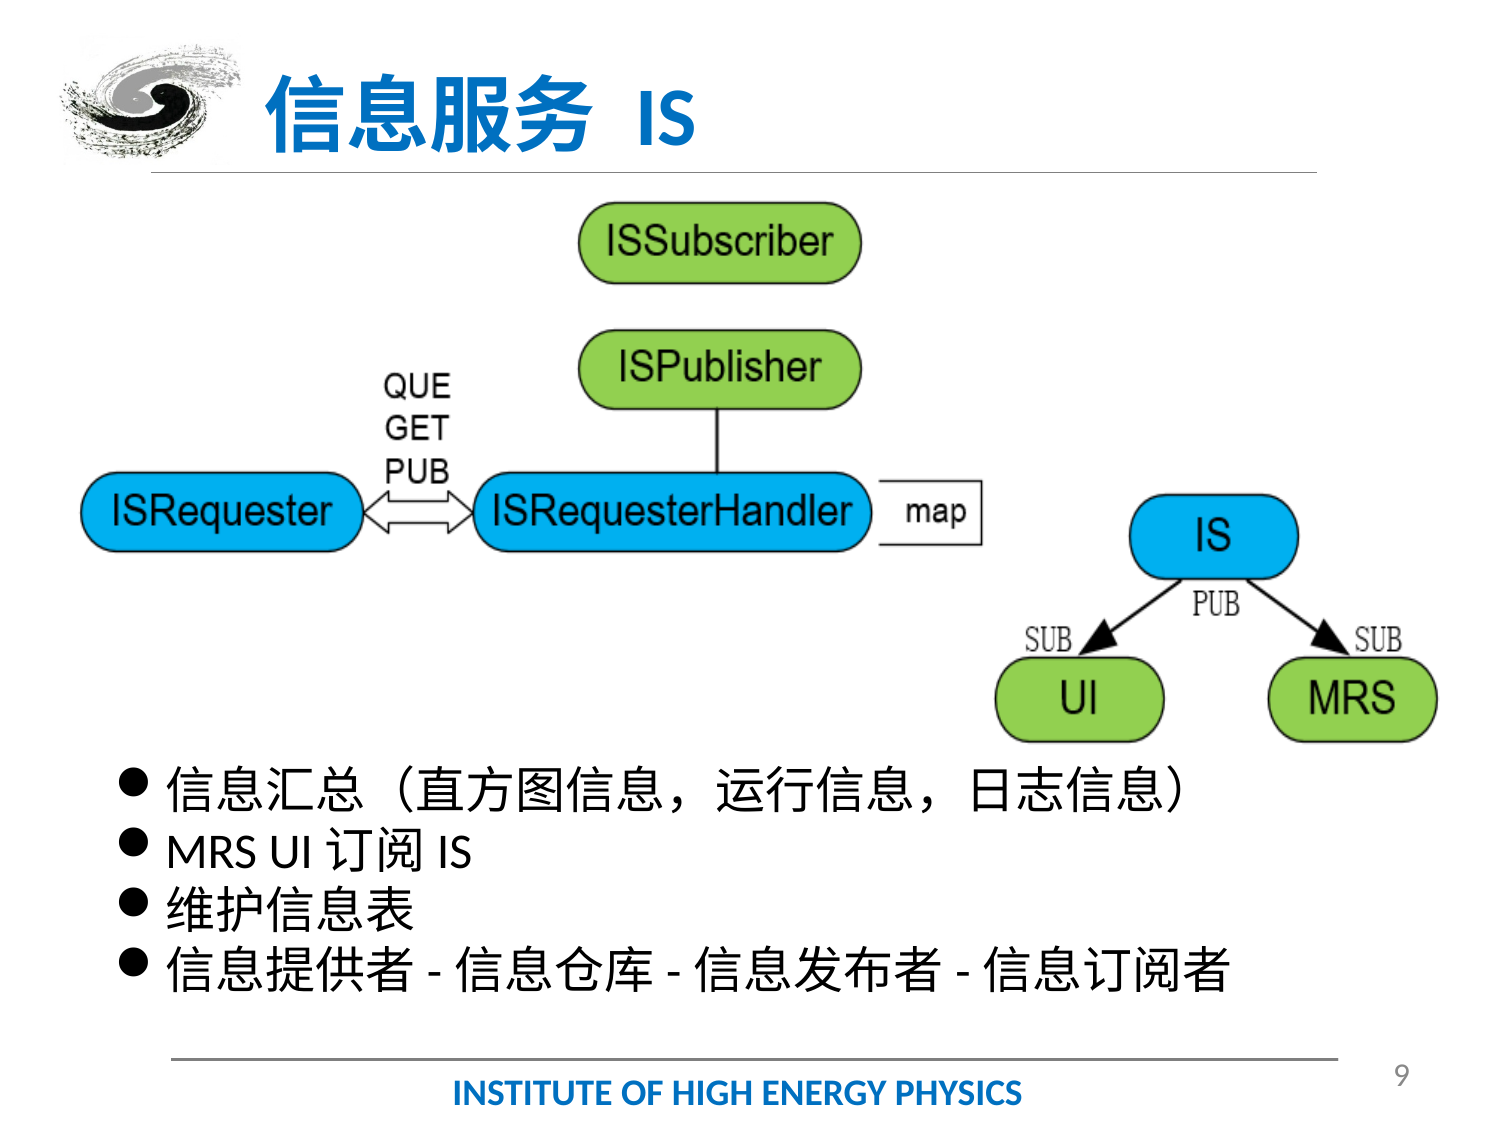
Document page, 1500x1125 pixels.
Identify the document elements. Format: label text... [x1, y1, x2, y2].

text_box 信息汇总（直方图信息，运行信息，日志信息） MRS UI订阅IS 维护信息表 信息提供者-信息仓库-信息发布者-信息订阅者 [100, 751, 1317, 1007]
picture [76, 194, 1448, 752]
picture [52, 32, 249, 165]
text_box INSTITUTE OF HIGH ENERGY PHYSICS [336, 1069, 1140, 1121]
slide_number 9 [1074, 1042, 1425, 1103]
text_box 信息服务 IS [251, 54, 1140, 170]
